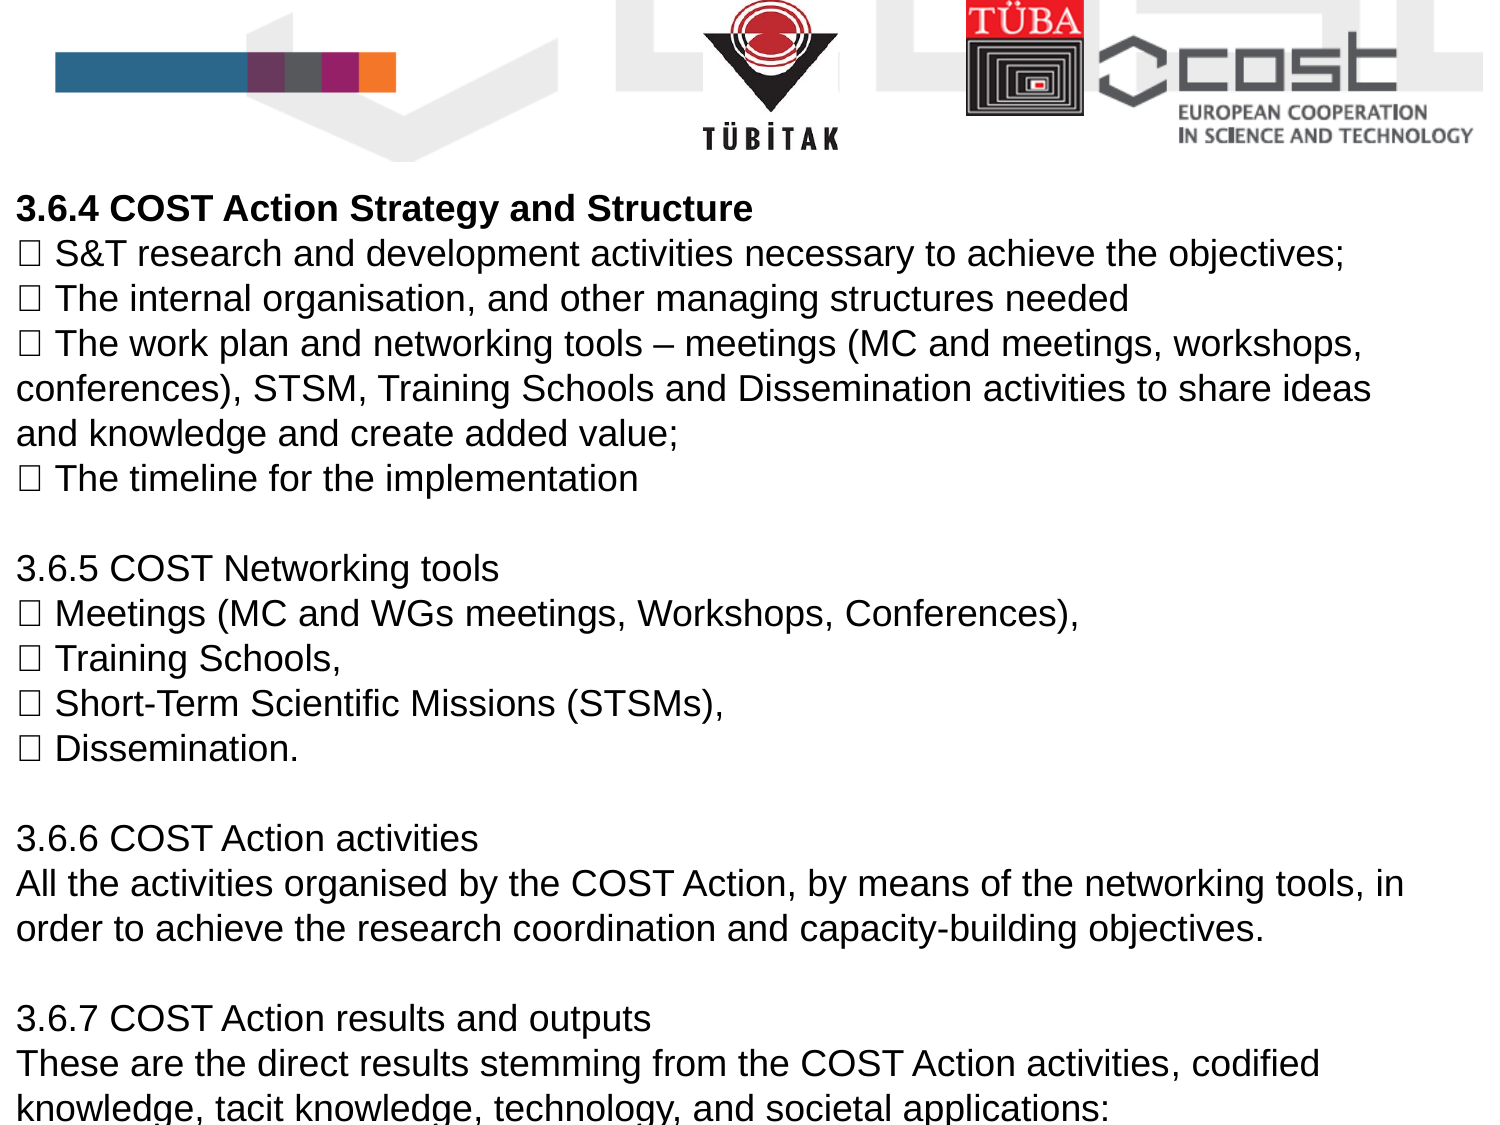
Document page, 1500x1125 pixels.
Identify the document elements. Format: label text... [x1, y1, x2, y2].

picture [50, 0, 1483, 163]
text_box 3.6.4 COST Action Strategy and Structure  S&T research and development activities necessary to achieve the objectives;  The internal organisation, and other managing structures needed  The work plan and networking tools – meetings (MC and meetings, workshops, conferences), STSM, Training Schools and Dissemination activities to share ideas and knowledge and create added value;  The timeline for the implementation 3.6.5 COST Networking tools  Meetings (MC and WGs meetings, Workshops, Conferences),  Training Schools,  Short-Term Scientific Missions (STSMs),  Dissemination. 3.6.6 COST Action activities All the activities organised by the COST Action, by means of the networking tools, in order to achieve the research coordination and capacity-building objectives. 3.6.7 COST Action results and outputs These are the direct results stemming from the COST Action activities, codified knowledge, tacit knowledge, technology, and societal applications: [1, 176, 1449, 1125]
